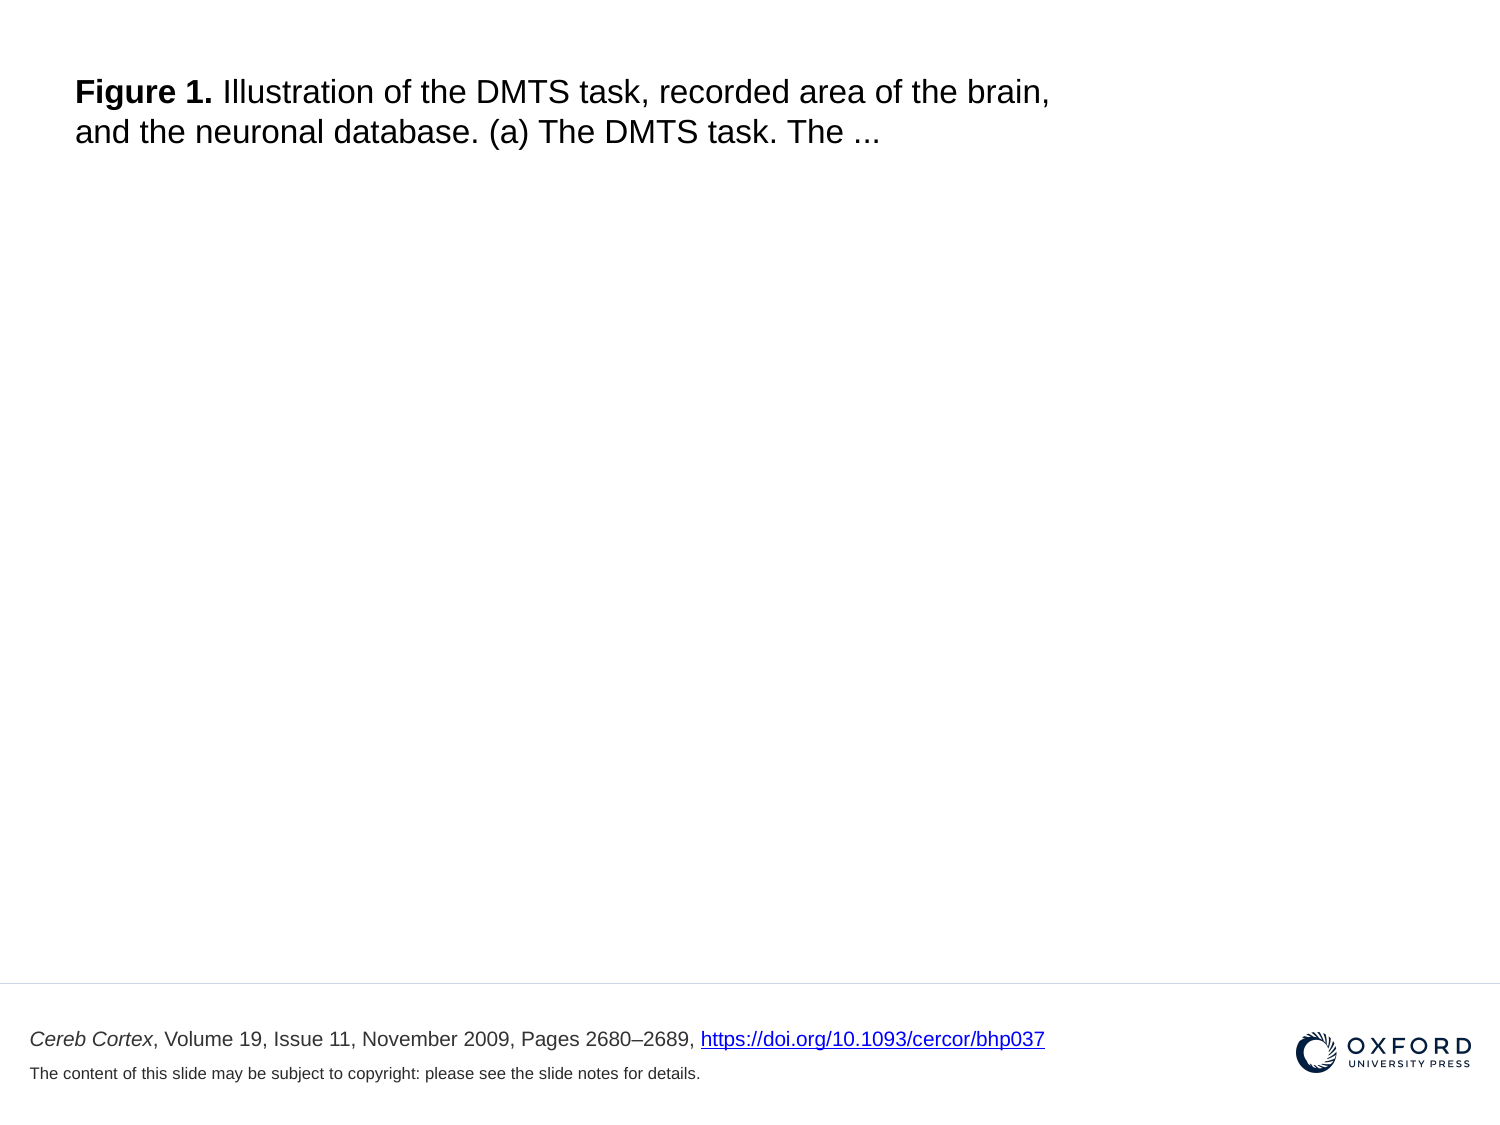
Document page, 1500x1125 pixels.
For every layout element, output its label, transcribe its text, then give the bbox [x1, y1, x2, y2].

footer Cereb Cortex, Volume 19, Issue 11, November 2009, Pages 2680–2689, https://doi.org/10.1093/cercor/bhp037 The content of this slide may be subject to copyright: please see the slide notes for details. [0, 983, 1260, 1125]
title Figure 1. Illustration of the DMTS task, recorded area of the brain, and the neuronal database. (a) The DMTS task. The ... [75, 69, 1078, 171]
picture [1296, 1032, 1471, 1073]
